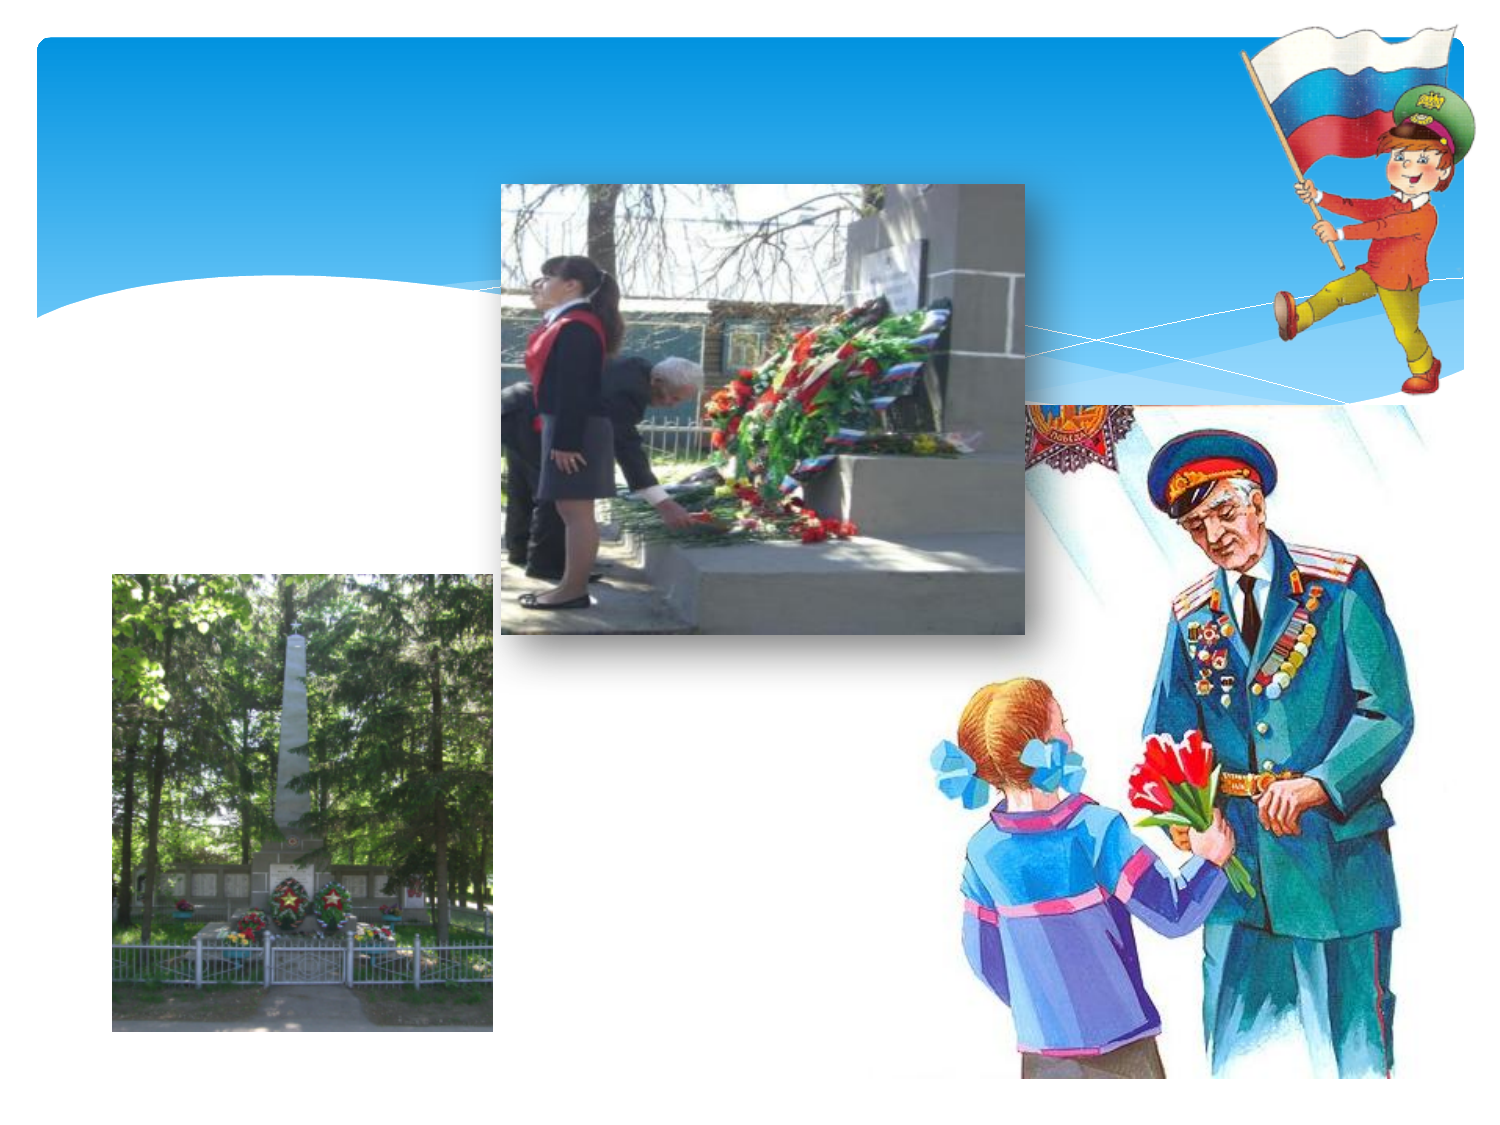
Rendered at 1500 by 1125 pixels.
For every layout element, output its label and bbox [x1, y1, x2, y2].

picture [111, 573, 493, 1032]
picture [867, 18, 1498, 1079]
list [501, 184, 1025, 635]
